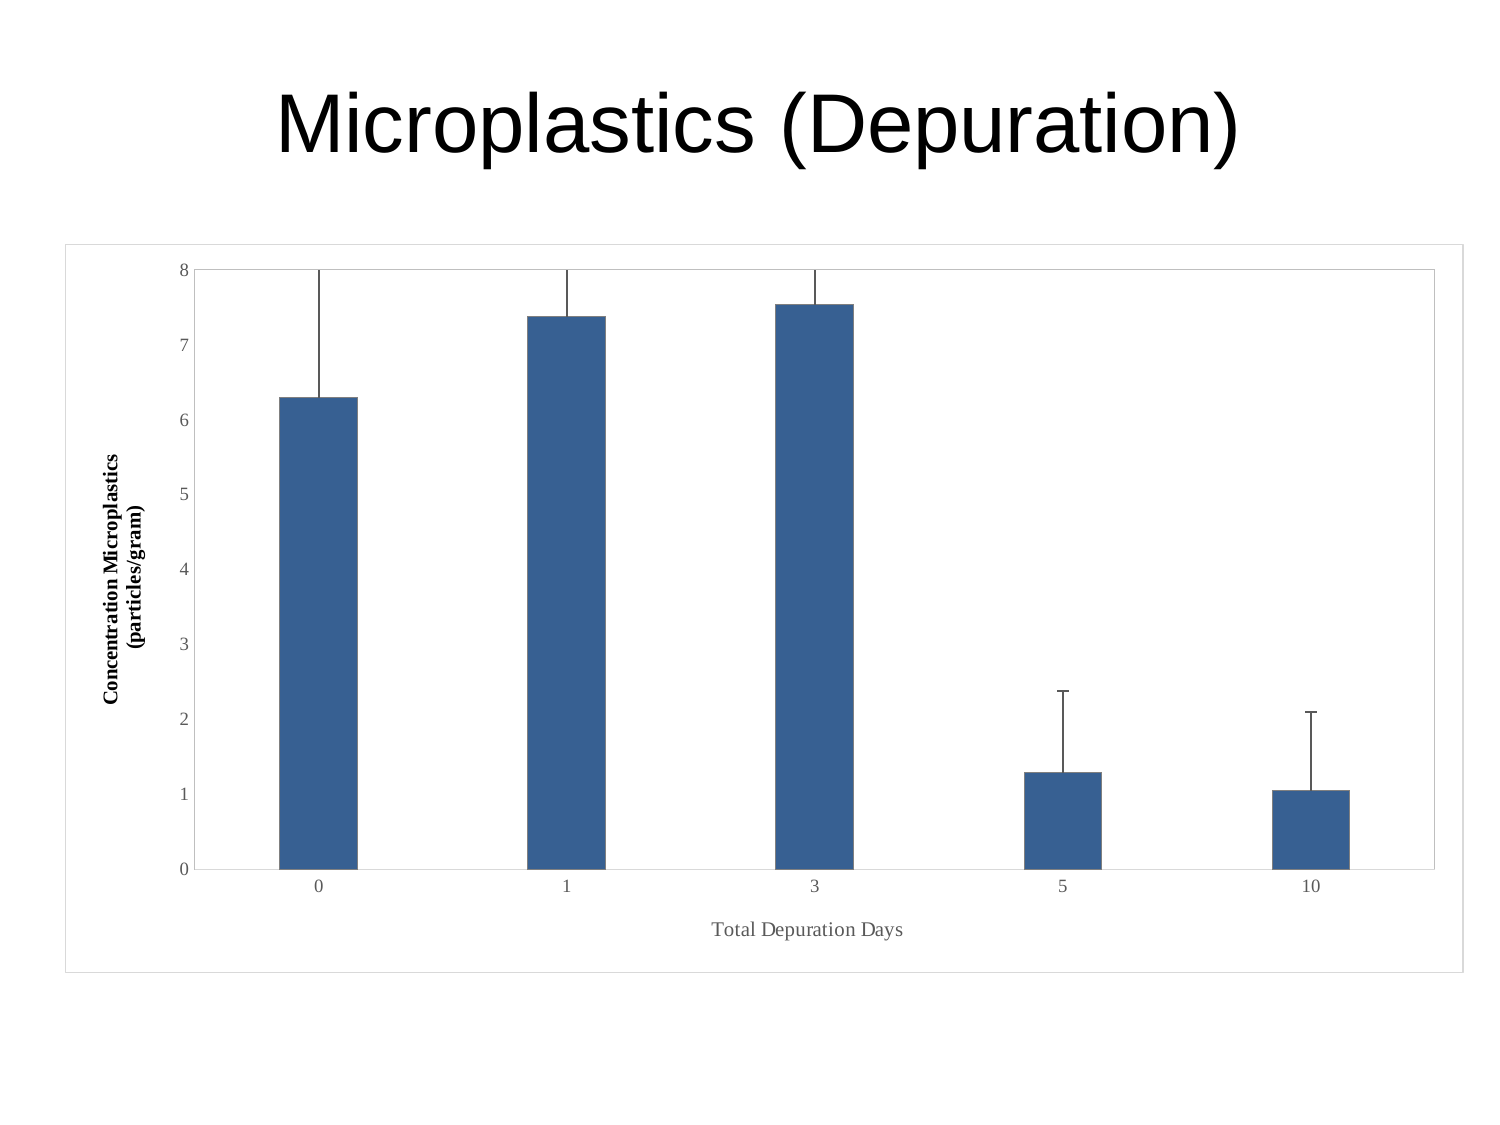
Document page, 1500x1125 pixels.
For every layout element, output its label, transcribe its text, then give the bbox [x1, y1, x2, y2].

title Microplastics (Depuration) [17, 66, 1500, 173]
chart [64, 243, 1464, 974]
